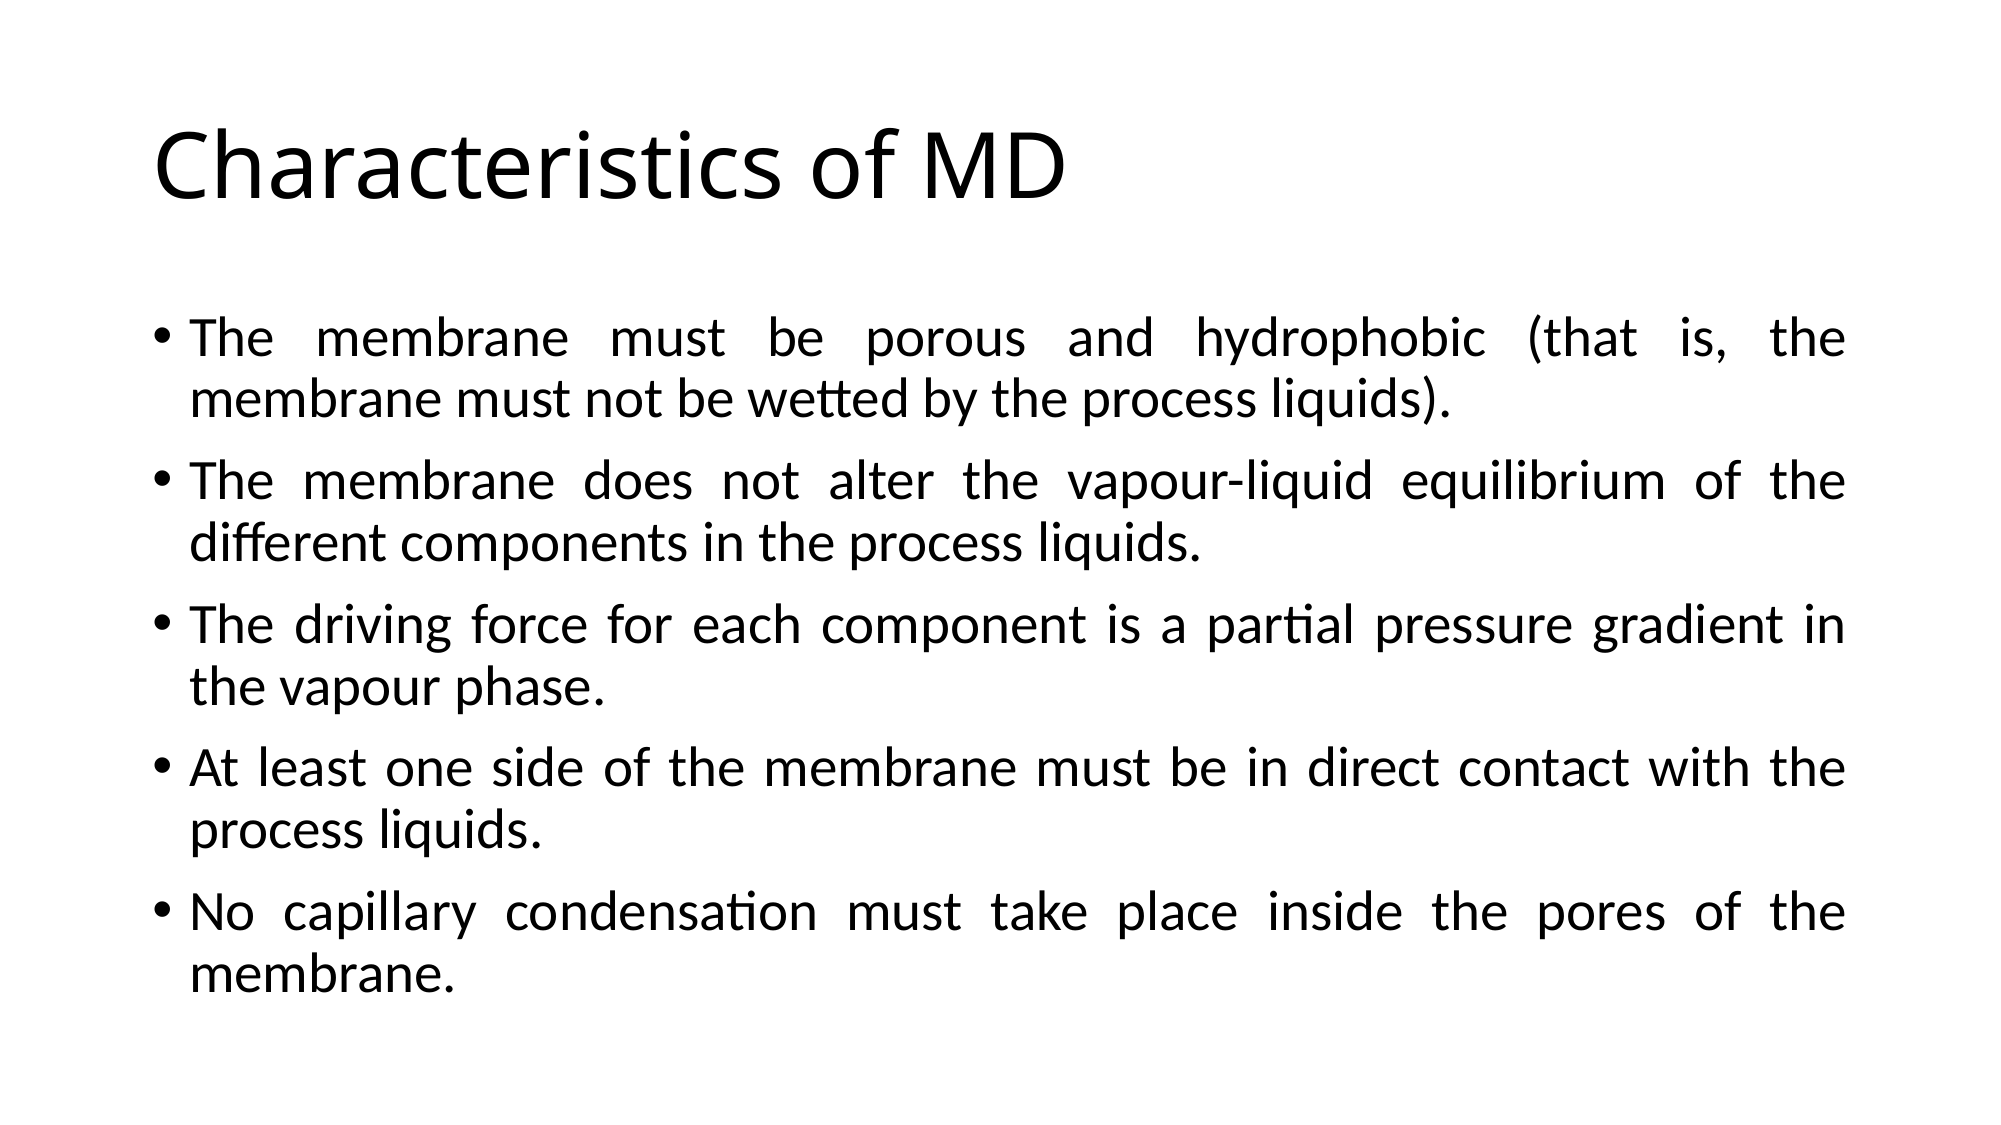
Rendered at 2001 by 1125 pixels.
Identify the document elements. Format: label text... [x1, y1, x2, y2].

list The membrane must be porous and hydrophobic (that is, the membrane must not be wetted by the process liquids). The membrane does not alter the vapour-liquid equilibrium of the different components in the process liquids. The driving force for each component is a partial pressure gradient in the vapour phase. At least one side of the membrane must be in direct contact with the process liquids. No capillary condensation must take place inside the pores of the membrane. [137, 299, 1863, 1014]
title Characteristics of MD [137, 59, 1863, 278]
